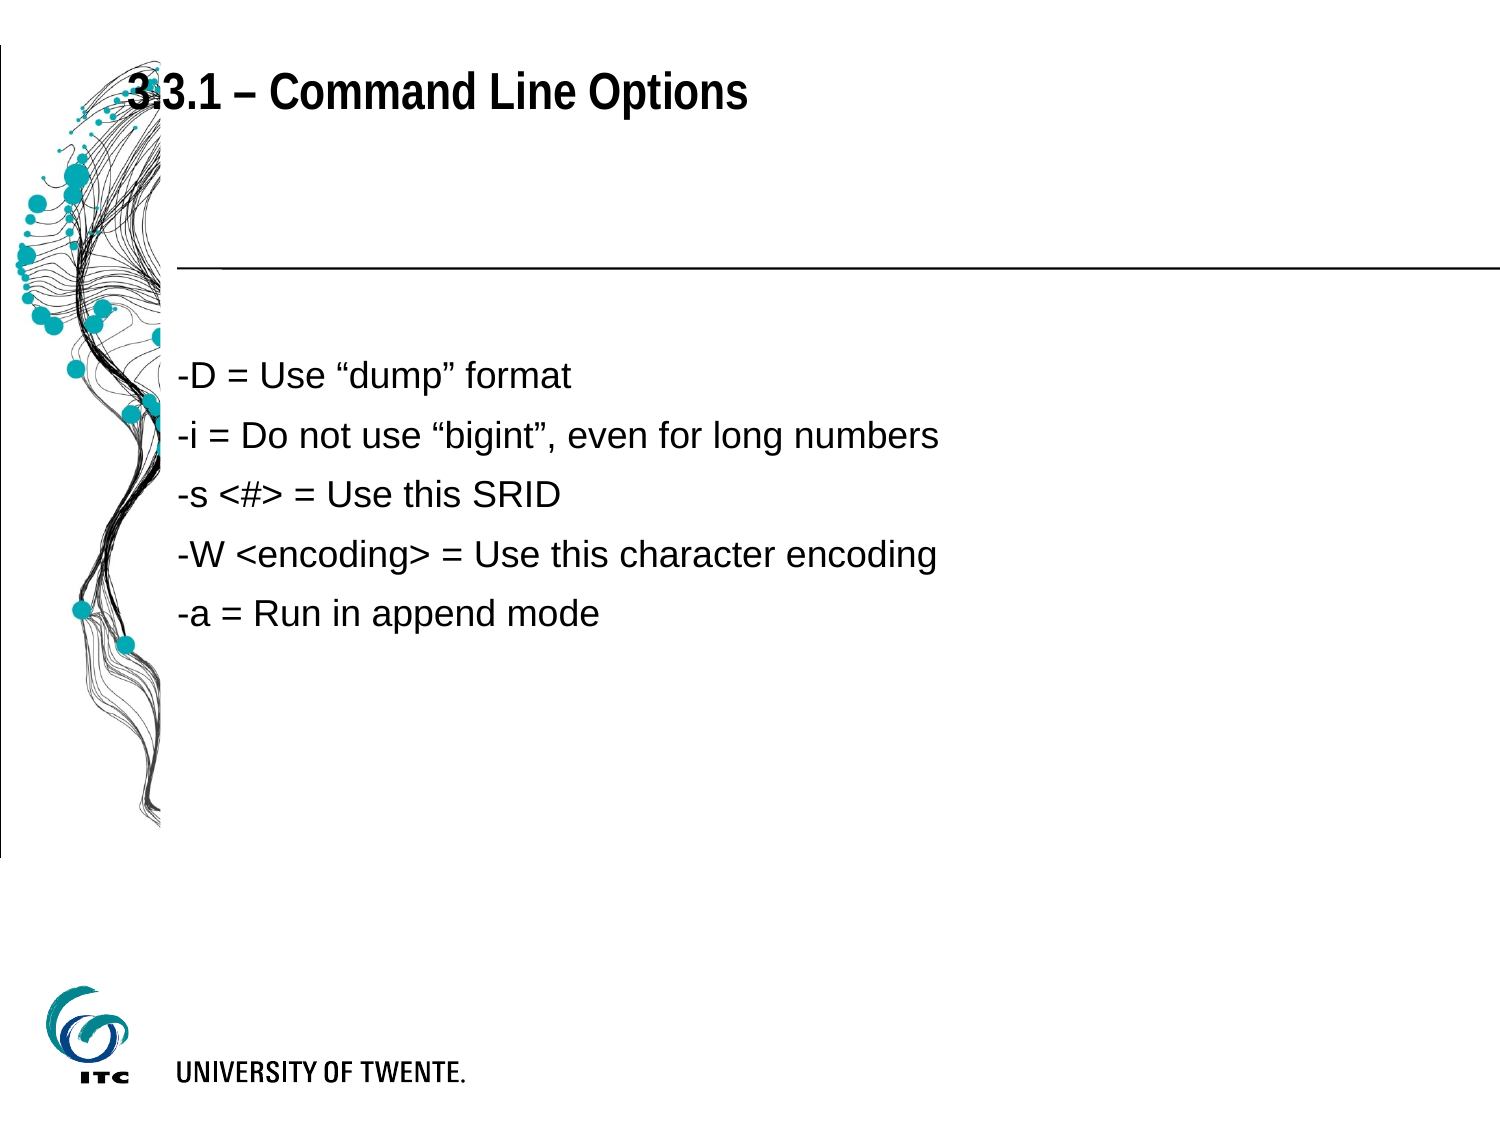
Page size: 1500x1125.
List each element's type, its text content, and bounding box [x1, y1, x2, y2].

picture [45, 985, 129, 1084]
picture [0, 45, 161, 858]
title 3.3.1 – Command Line Options [112, 50, 1388, 213]
list -D = Use “dump” format -i = Do not use “bigint”, even for long numbers -s <#> = Use this SRID -W <encoding> = Use this character encoding -a = Run in append mode [176, 336, 1458, 921]
